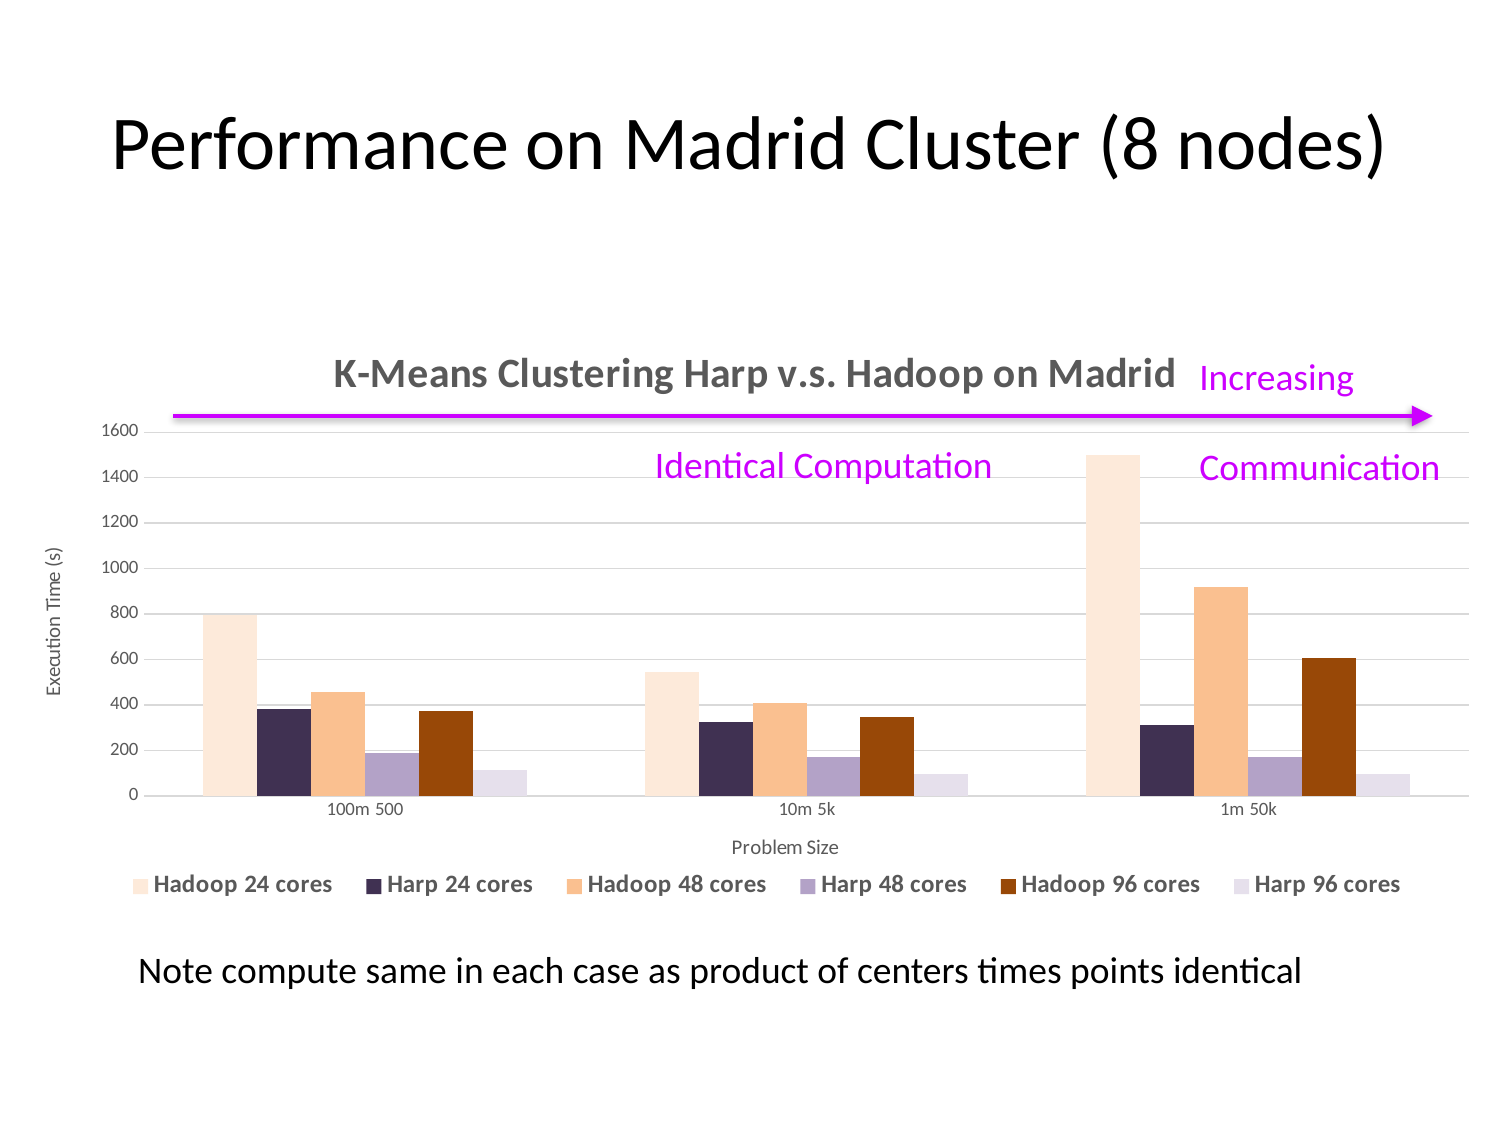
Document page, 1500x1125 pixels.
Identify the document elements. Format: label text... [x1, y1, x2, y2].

text_box Note compute same in each case as product of centers times points identical [123, 947, 1319, 999]
chart [11, 322, 1499, 939]
title Performance on Madrid Cluster (8 nodes) [75, 45, 1425, 233]
